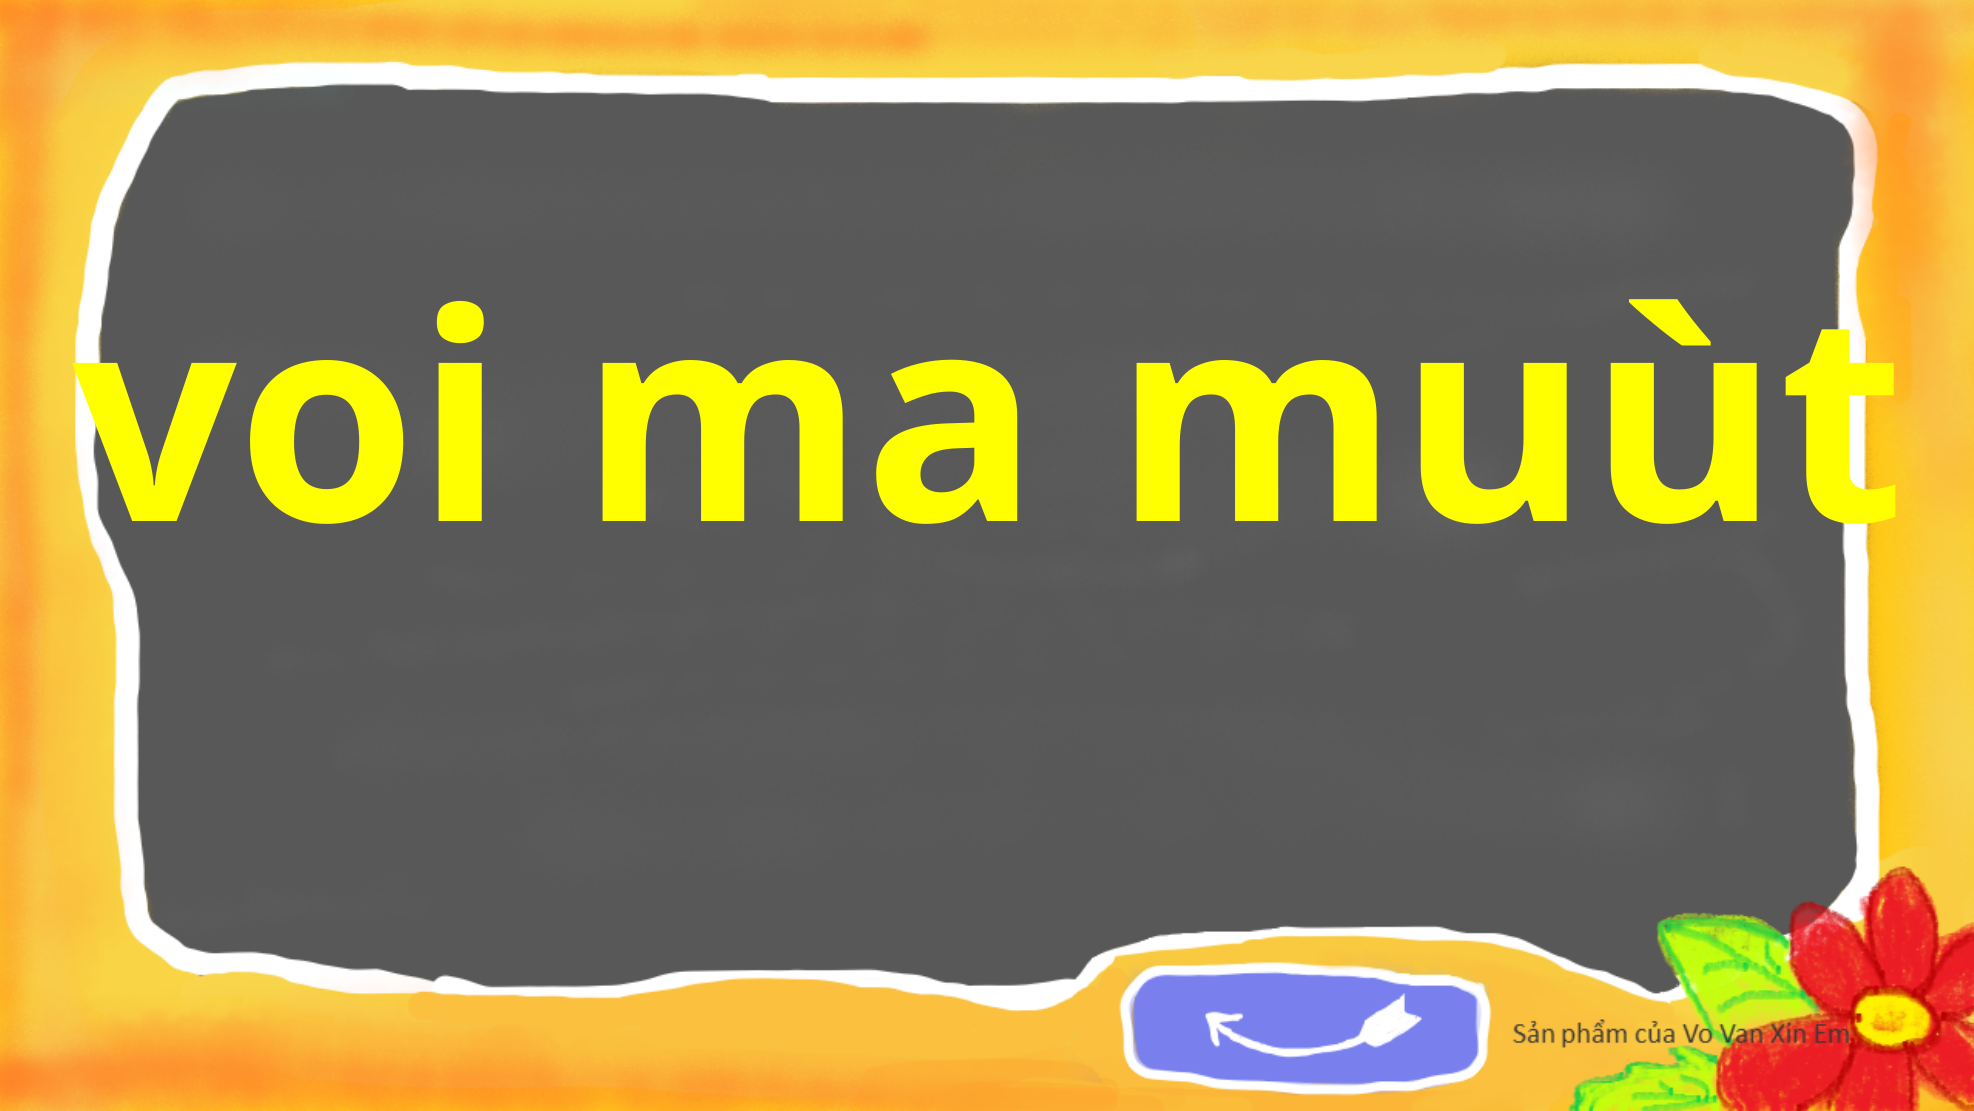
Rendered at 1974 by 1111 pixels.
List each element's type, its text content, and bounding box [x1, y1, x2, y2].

text_box voi ma muùt [57, 224, 1920, 587]
picture [0, 0, 1974, 1111]
text_box [1129, 979, 1481, 1084]
